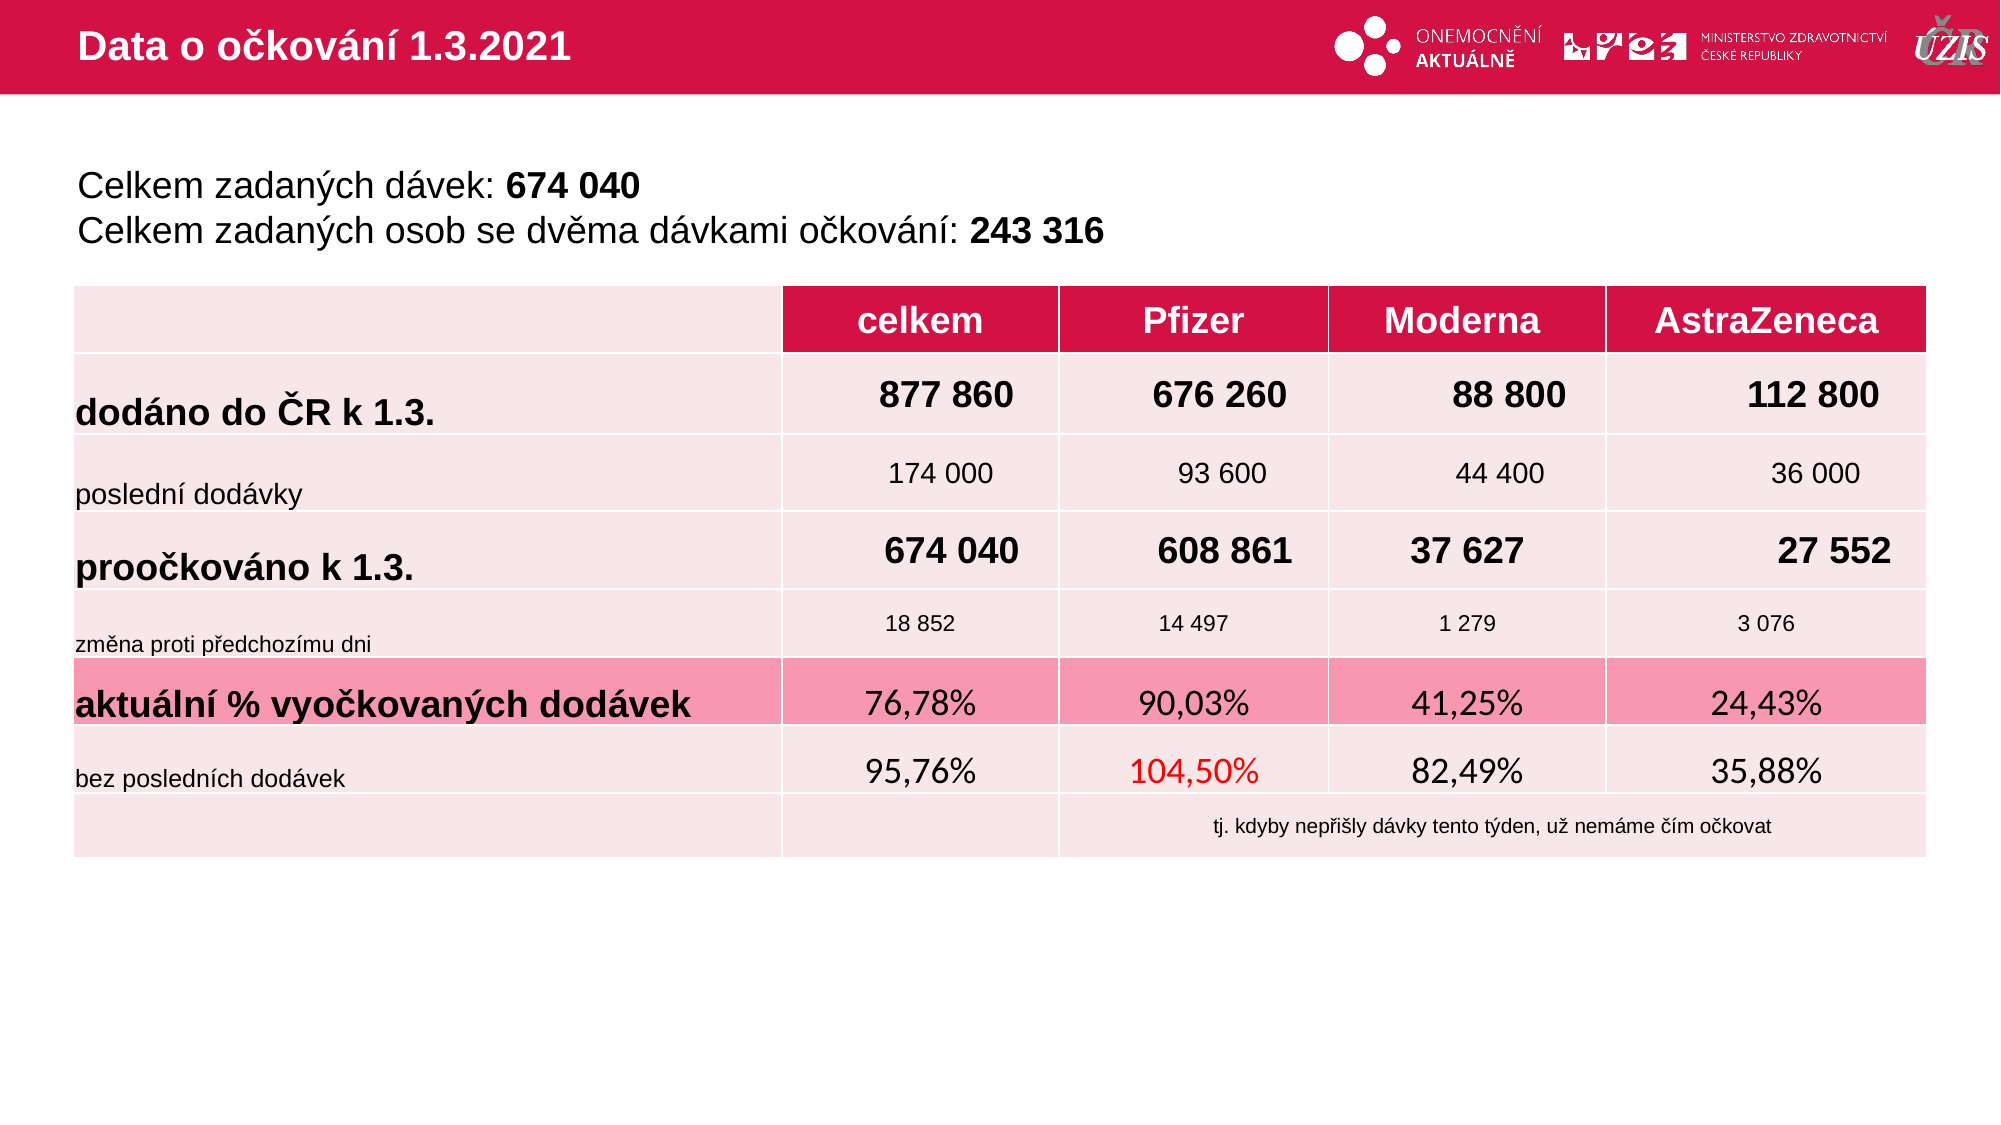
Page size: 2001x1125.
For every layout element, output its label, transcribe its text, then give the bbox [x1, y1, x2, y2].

table_cell 35,88% [1607, 726, 1926, 792]
table_cell 76,78% [783, 658, 1058, 724]
table_cell 112 800 [1607, 354, 1926, 433]
table_header celkem [783, 286, 1058, 352]
table_cell 95,76% [783, 726, 1058, 792]
table_cell 36 000 [1607, 435, 1926, 510]
table_cell 18 852 [783, 590, 1058, 656]
picture [1334, 16, 1542, 76]
table_header Moderna [1329, 286, 1605, 352]
table_header Pfizer [1060, 286, 1328, 352]
table_cell 88 800 [1329, 354, 1605, 433]
table_cell 44 400 [1329, 435, 1605, 510]
table_cell 37 627 [1329, 512, 1605, 588]
table_cell 3 076 [1607, 590, 1926, 656]
table_header AstraZeneca [1607, 286, 1926, 352]
table_cell dodáno do ČR k 1.3. [74, 354, 781, 433]
table_cell 104,50% [1060, 726, 1328, 792]
table_cell 24,43% [1607, 658, 1926, 724]
table_cell [74, 794, 781, 857]
table_header [74, 286, 781, 352]
table_cell 674 040 [783, 512, 1058, 588]
table_cell 1 279 [1329, 590, 1605, 656]
table_cell [783, 794, 1058, 857]
table_cell 41,25% [1329, 658, 1605, 724]
table_cell aktuální % vyočkovaných dodávek [74, 658, 781, 724]
table_cell tj. kdyby nepřišly dávky tento týden, už nemáme čím očkovat [1060, 794, 1926, 857]
table_cell 608 861 [1060, 512, 1328, 588]
table_cell 82,49% [1329, 726, 1605, 792]
table_cell změna proti předchozímu dni [74, 590, 781, 656]
table_cell 27 552 [1607, 512, 1926, 588]
table_cell 93 600 [1060, 435, 1328, 510]
table_cell 877 860 [783, 354, 1058, 433]
table_cell proočkováno k 1.3. [74, 512, 781, 588]
text_box Celkem zadaných dávek: 674 040 Celkem zadaných osob se dvěma dávkami očkování: 243 316 [62, 153, 1927, 304]
table_cell 174 000 [783, 435, 1058, 510]
table_cell 676 260 [1060, 354, 1328, 433]
table_cell bez posledních dodávek [74, 726, 781, 792]
table_cell 14 497 [1060, 590, 1328, 656]
title Data o očkování 1.3.2021 [62, 0, 948, 95]
picture [1563, 31, 1888, 60]
table_cell 90,03% [1060, 658, 1328, 724]
picture [1915, 15, 1989, 66]
table_cell poslední dodávky [74, 435, 781, 510]
